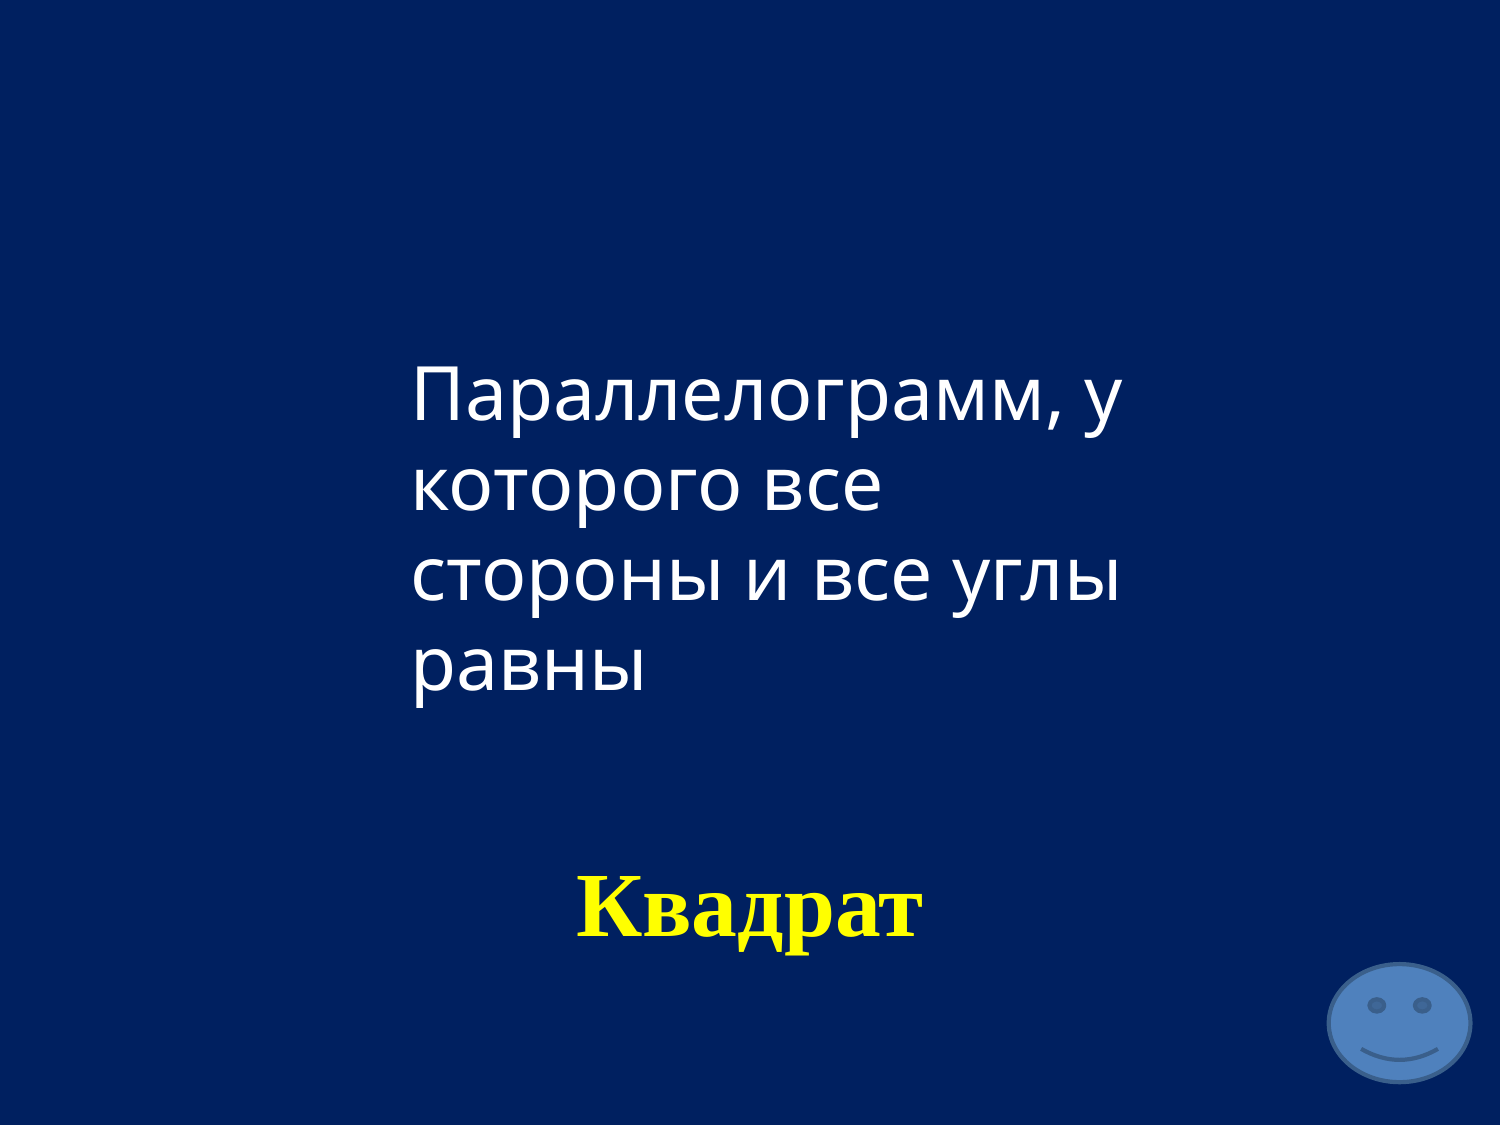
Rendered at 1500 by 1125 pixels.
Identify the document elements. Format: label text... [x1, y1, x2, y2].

text_box Параллелограмм, у которого все стороны и все углы равны [395, 338, 1146, 713]
text_box Квадрат [366, 837, 1134, 963]
text_box [1326, 961, 1473, 1085]
